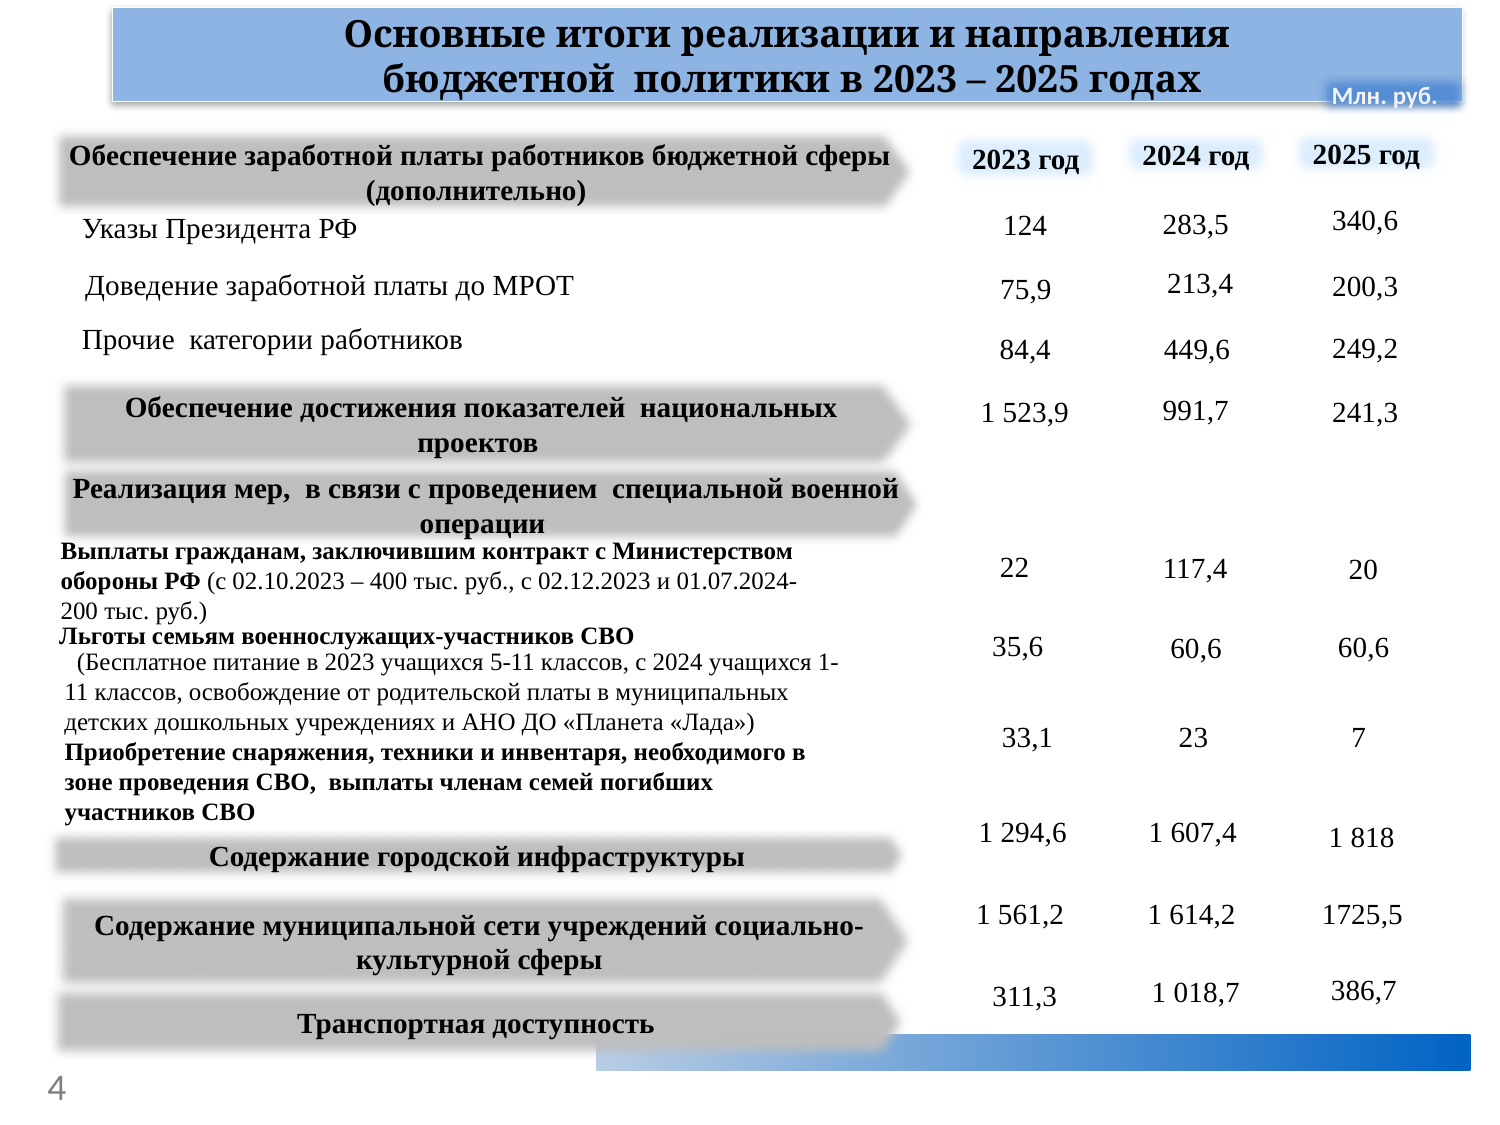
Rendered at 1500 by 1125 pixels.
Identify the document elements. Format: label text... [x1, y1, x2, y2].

text_box 7 [1282, 701, 1436, 770]
text_box 386,7 [1287, 960, 1441, 1017]
slide_number 4 [0, 976, 82, 1125]
text_box 340,6 [1286, 190, 1445, 247]
text_box 60,6 [1286, 609, 1441, 684]
text_box Выплаты гражданам, заключившим контракт с Министерством обороны РФ (с 02.10.2023 – 400 тыс. руб., с 02.12.2023 и 01.07.2024- 200 тыс. руб.) [40, 549, 837, 610]
text_box Отсутствует необходимость согласования с МУФ Самарской области проектов программ муниципальных заимствований, гарантий и долговой политики [69, 390, 904, 458]
text_box 1 561,2 [943, 884, 1097, 941]
text_box [594, 1033, 1473, 1072]
text_box 2024 год [1134, 145, 1257, 163]
text_box Обеспечение заработной платы работников бюджетной сферы (дополнительно) [65, 143, 903, 205]
text_box Приобретение снаряжения, техники и инвентаря, необходимого в зоне проведения СВО, выплаты членам семей погибших участников СВО [44, 745, 862, 816]
text_box 117,4 [1113, 533, 1277, 601]
text_box 1725,5 [1283, 884, 1441, 941]
text_box Указы Президента РФ [62, 214, 883, 254]
text_box Содержание муниципальной сети учреждений социально-культурной сферы [69, 906, 899, 977]
text_box 213,4 [1121, 254, 1280, 311]
text_box 2023 год [964, 146, 1087, 170]
text_box 20 [1285, 535, 1441, 601]
text_box Прочие категории работников [62, 311, 888, 365]
text_box 35,6 [943, 609, 1092, 681]
text_box 1 523,9 [945, 382, 1105, 439]
text_box Транспортная доступность [62, 997, 896, 1046]
text_box 1 614,2 [1115, 884, 1269, 941]
text_box Реализация мер, в связи с проведением специальной военной операции [70, 477, 909, 531]
text_box 249,2 [1286, 319, 1445, 376]
text_box 124 [946, 195, 1105, 252]
text_box Основные итоги реализации и направления бюджетной политики в 2023 – 2025 годах [112, 7, 1463, 102]
text_box 1 607,4 [1113, 803, 1272, 859]
text_box 1 818 [1282, 808, 1441, 865]
text_box Содержание городской инфраструктуры [62, 844, 893, 865]
text_box 449,6 [1119, 319, 1275, 376]
text_box 84,4 [946, 319, 1105, 376]
text_box 75,9 [946, 259, 1106, 316]
text_box 2025 год [1305, 142, 1428, 163]
text_box Льготы семьям военнослужащих-участников СВО [40, 618, 865, 651]
text_box Доведение заработной платы до МРОТ [65, 257, 889, 311]
text_box Реализация мер, в связи с проведением специальной военной операции [63, 204, 882, 209]
text_box 241,3 [1286, 382, 1445, 439]
text_box 991,7 [1116, 380, 1275, 437]
text_box Обеспечение достижения показателей национальных проектов [71, 392, 901, 456]
text_box (Бесплатное питание в 2023 учащихся 5-11 классов, с 2024 учащихся 1-11 классов, освобождение от родительской платы в муниципальных детских дошкольных учреждениях и АНО ДО «Планета «Лада») [44, 673, 862, 743]
text_box 1 294,6 [943, 803, 1102, 859]
text_box 23 [1118, 701, 1269, 770]
text_box 283,5 [1116, 194, 1275, 251]
text_box 1 018,7 [1119, 962, 1273, 1019]
text_box 200,3 [1286, 256, 1445, 313]
text_box 22 [936, 532, 1094, 599]
text_box 60,6 [1113, 609, 1279, 685]
text_box 311,3 [945, 967, 1105, 1023]
text_box Млн. руб. [1334, 89, 1453, 99]
text_box 33,1 [953, 701, 1102, 770]
